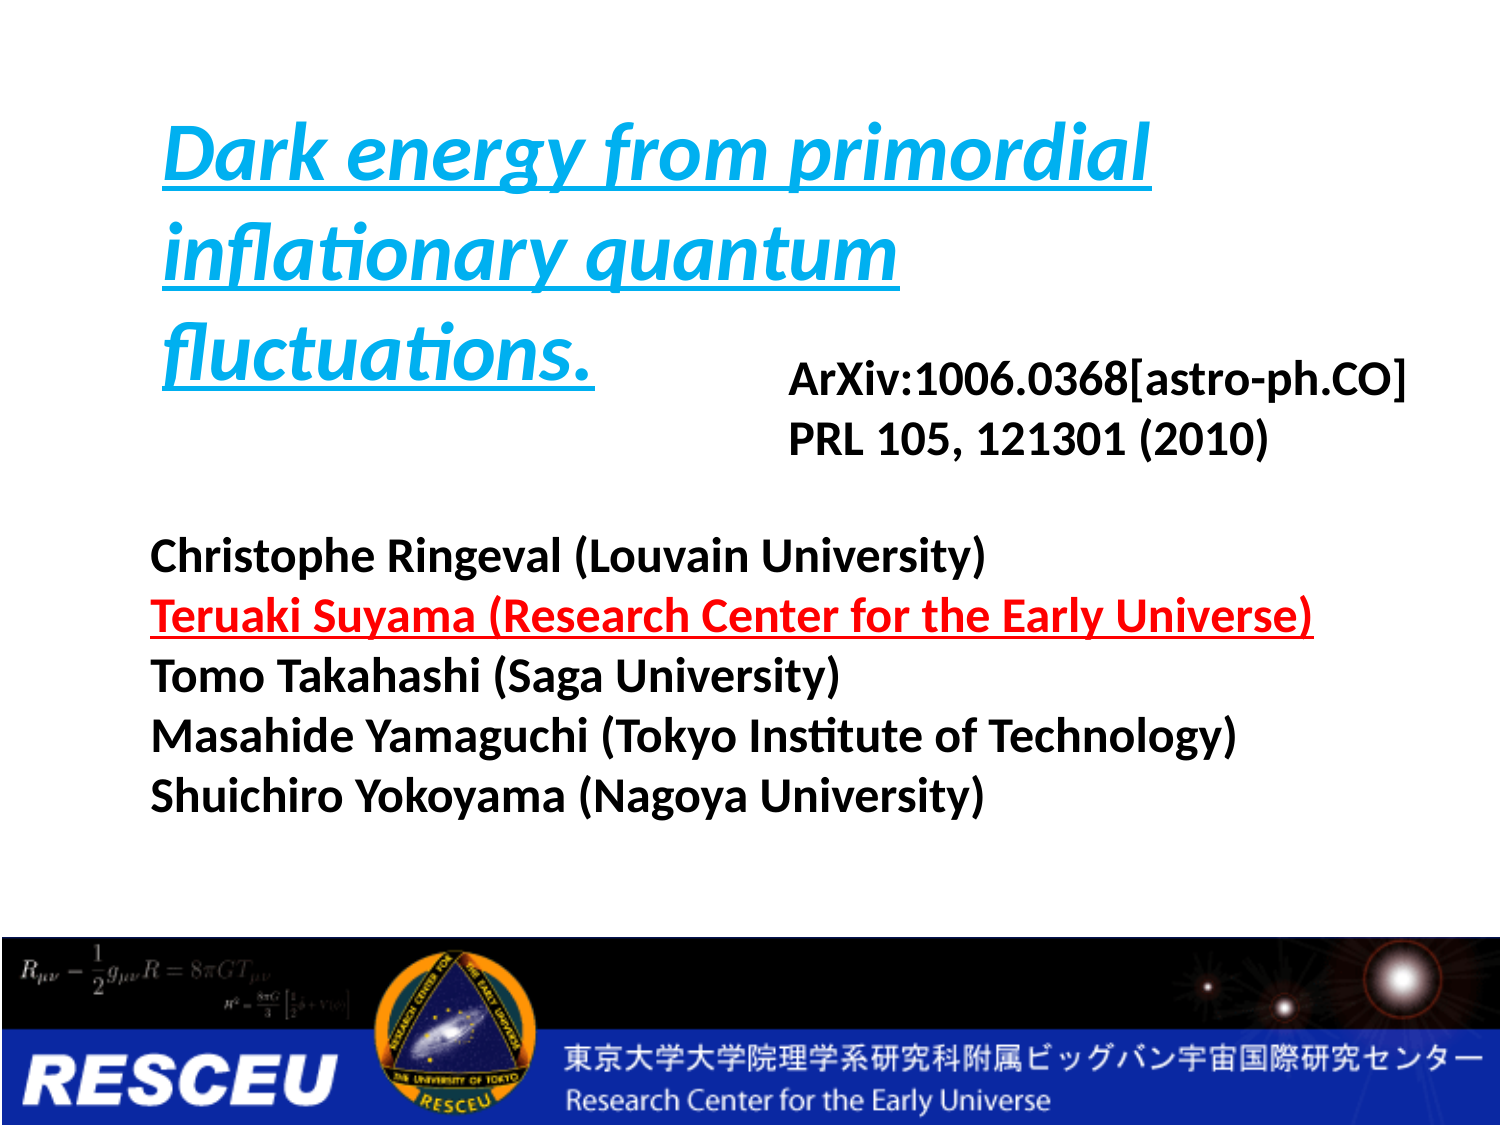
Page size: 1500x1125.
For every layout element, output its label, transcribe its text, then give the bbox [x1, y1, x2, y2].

text_box Dark energy from primordial inflationary quantum fluctuations. [147, 90, 1353, 405]
text_box Christophe Ringeval (Louvain University) Teruaki Suyama (Research Center for the Early Universe) Tomo Takahashi (Saga University) Masahide Yamaguchi (Tokyo Institute of Technology) Shuichiro Yokoyama (Nagoya University) [135, 515, 1412, 830]
text_box ArXiv:1006.0368[astro-ph.CO] PRL 105, 121301 (2010) [773, 338, 1459, 473]
picture [2, 937, 1500, 1125]
